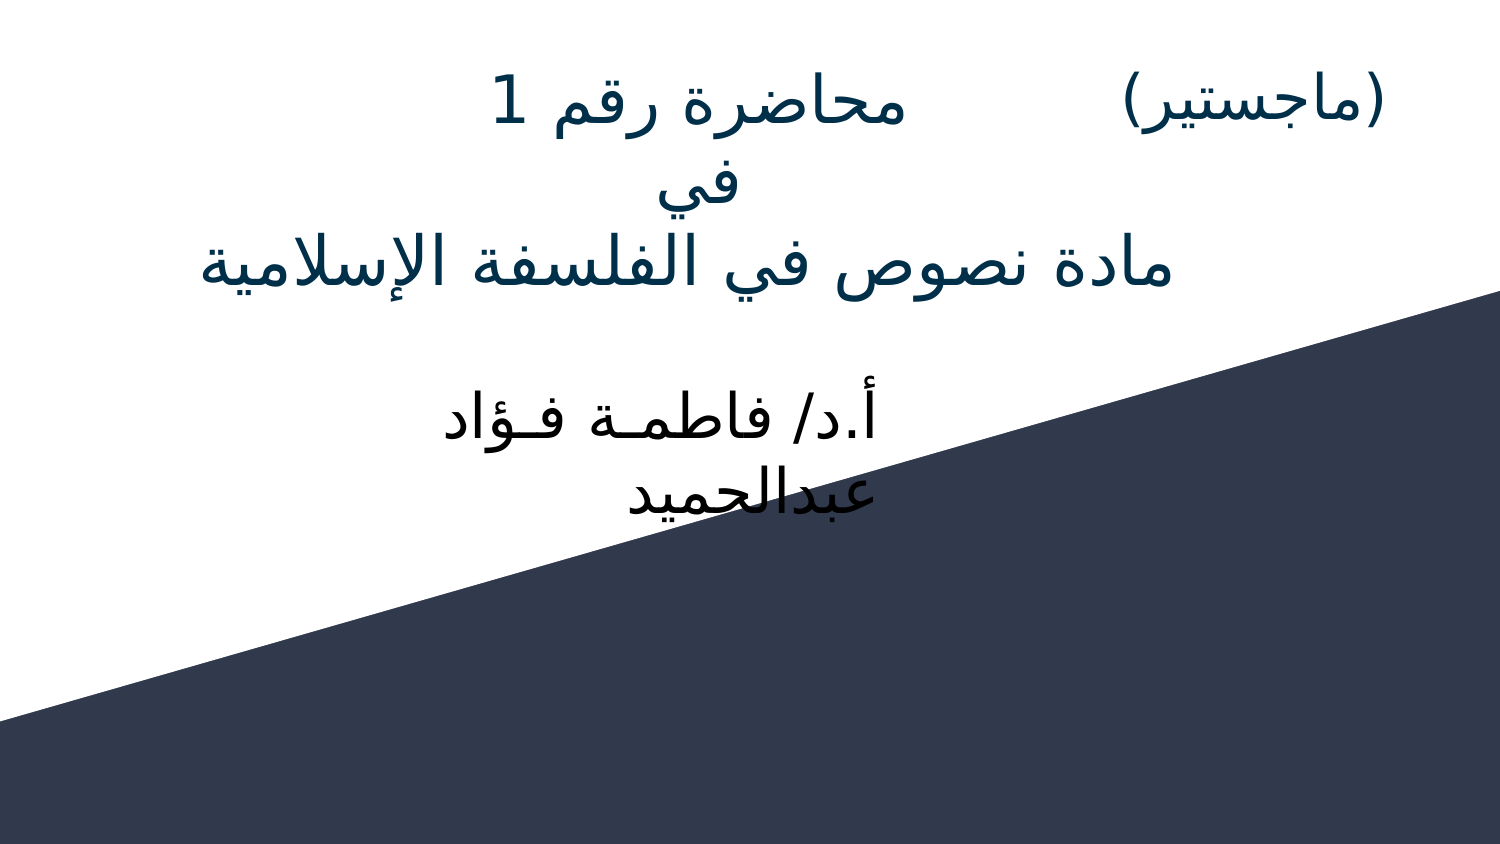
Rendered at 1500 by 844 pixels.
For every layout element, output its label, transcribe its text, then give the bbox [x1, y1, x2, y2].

subtitle أ.د/ فاطمـة فـؤاد عبدالحميد [198, 361, 895, 483]
text_box (ماجستير) [1055, 42, 1454, 164]
title محاضرة رقم 1 في مادة نصوص في الفلسفة الإسلامية [0, 42, 1398, 375]
